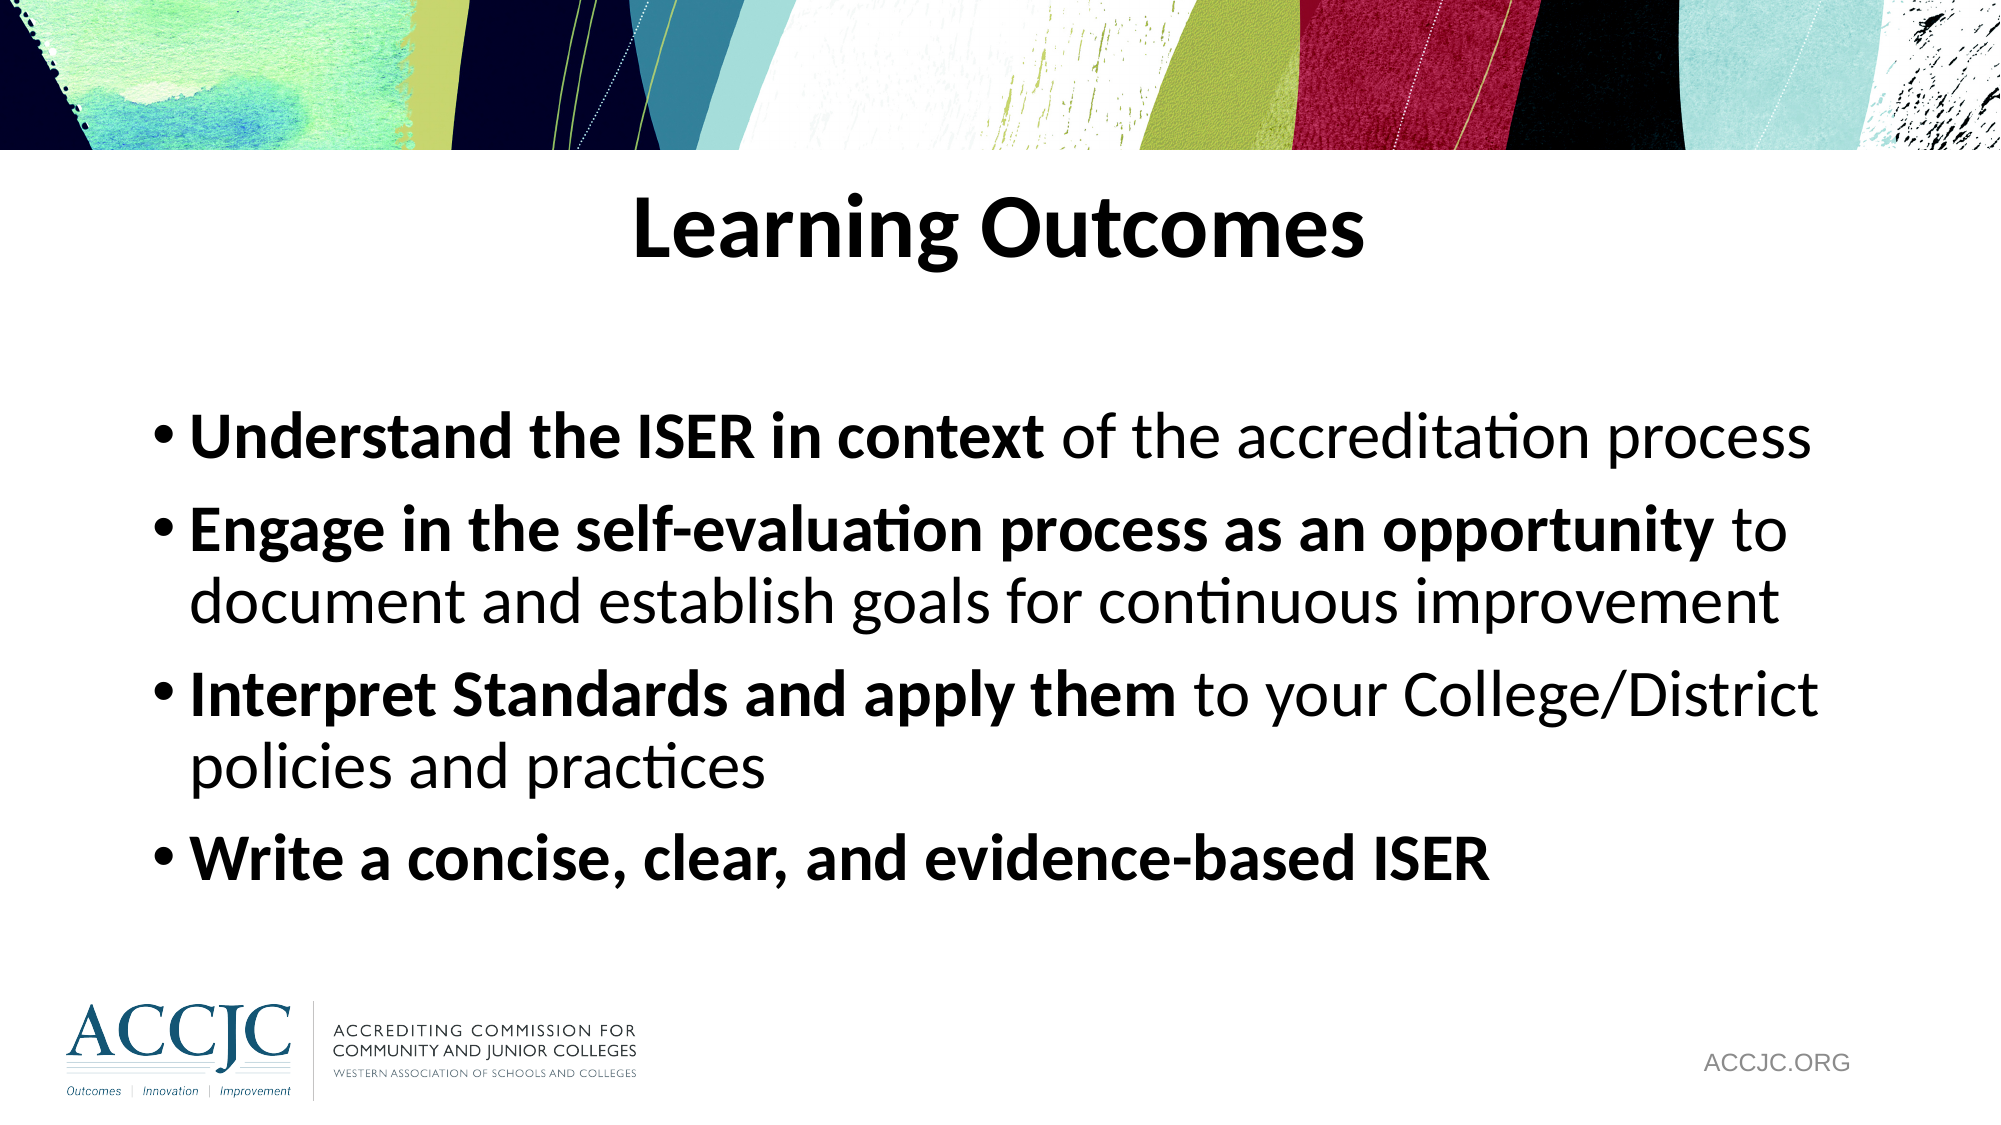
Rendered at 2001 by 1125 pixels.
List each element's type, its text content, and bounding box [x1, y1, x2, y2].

list Understand the ISER in context of the accreditation process Engage in the self-evaluation process as an opportunity to document and establish goals for continuous improvement Interpret Standards and apply them to your College/District policies and practices Write a concise, clear, and evidence-based ISER [137, 299, 1863, 980]
picture [0, 0, 2000, 150]
title Learning Outcomes [137, 179, 1863, 278]
picture [66, 1001, 636, 1101]
